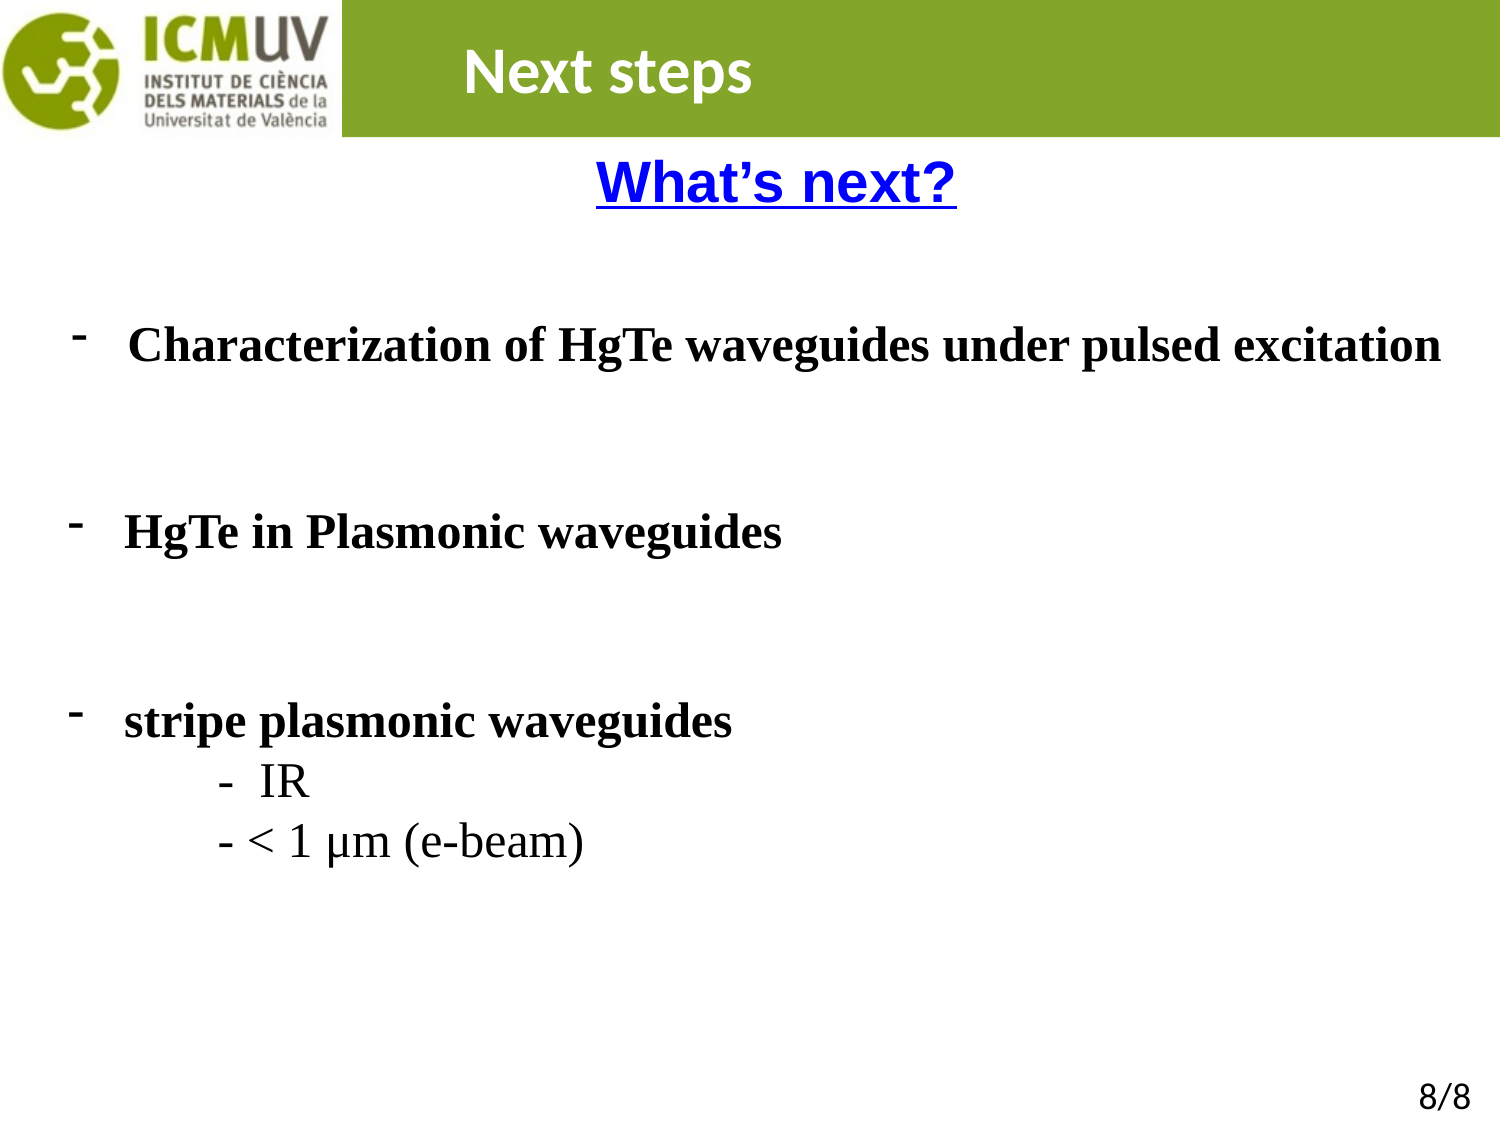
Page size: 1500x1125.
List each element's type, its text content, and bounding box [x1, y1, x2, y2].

text_box stripe plasmonic waveguides - IR - < 1 μm (e-beam) [53, 680, 1043, 936]
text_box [0, 0, 1500, 145]
text_box Characterization of HgTe waveguides under pulsed excitation [56, 303, 1483, 439]
text_box 8/8 [1403, 1064, 1487, 1125]
text_box What’s next? [581, 154, 972, 222]
text_box HgTe in Plasmonic waveguides [53, 491, 1043, 627]
